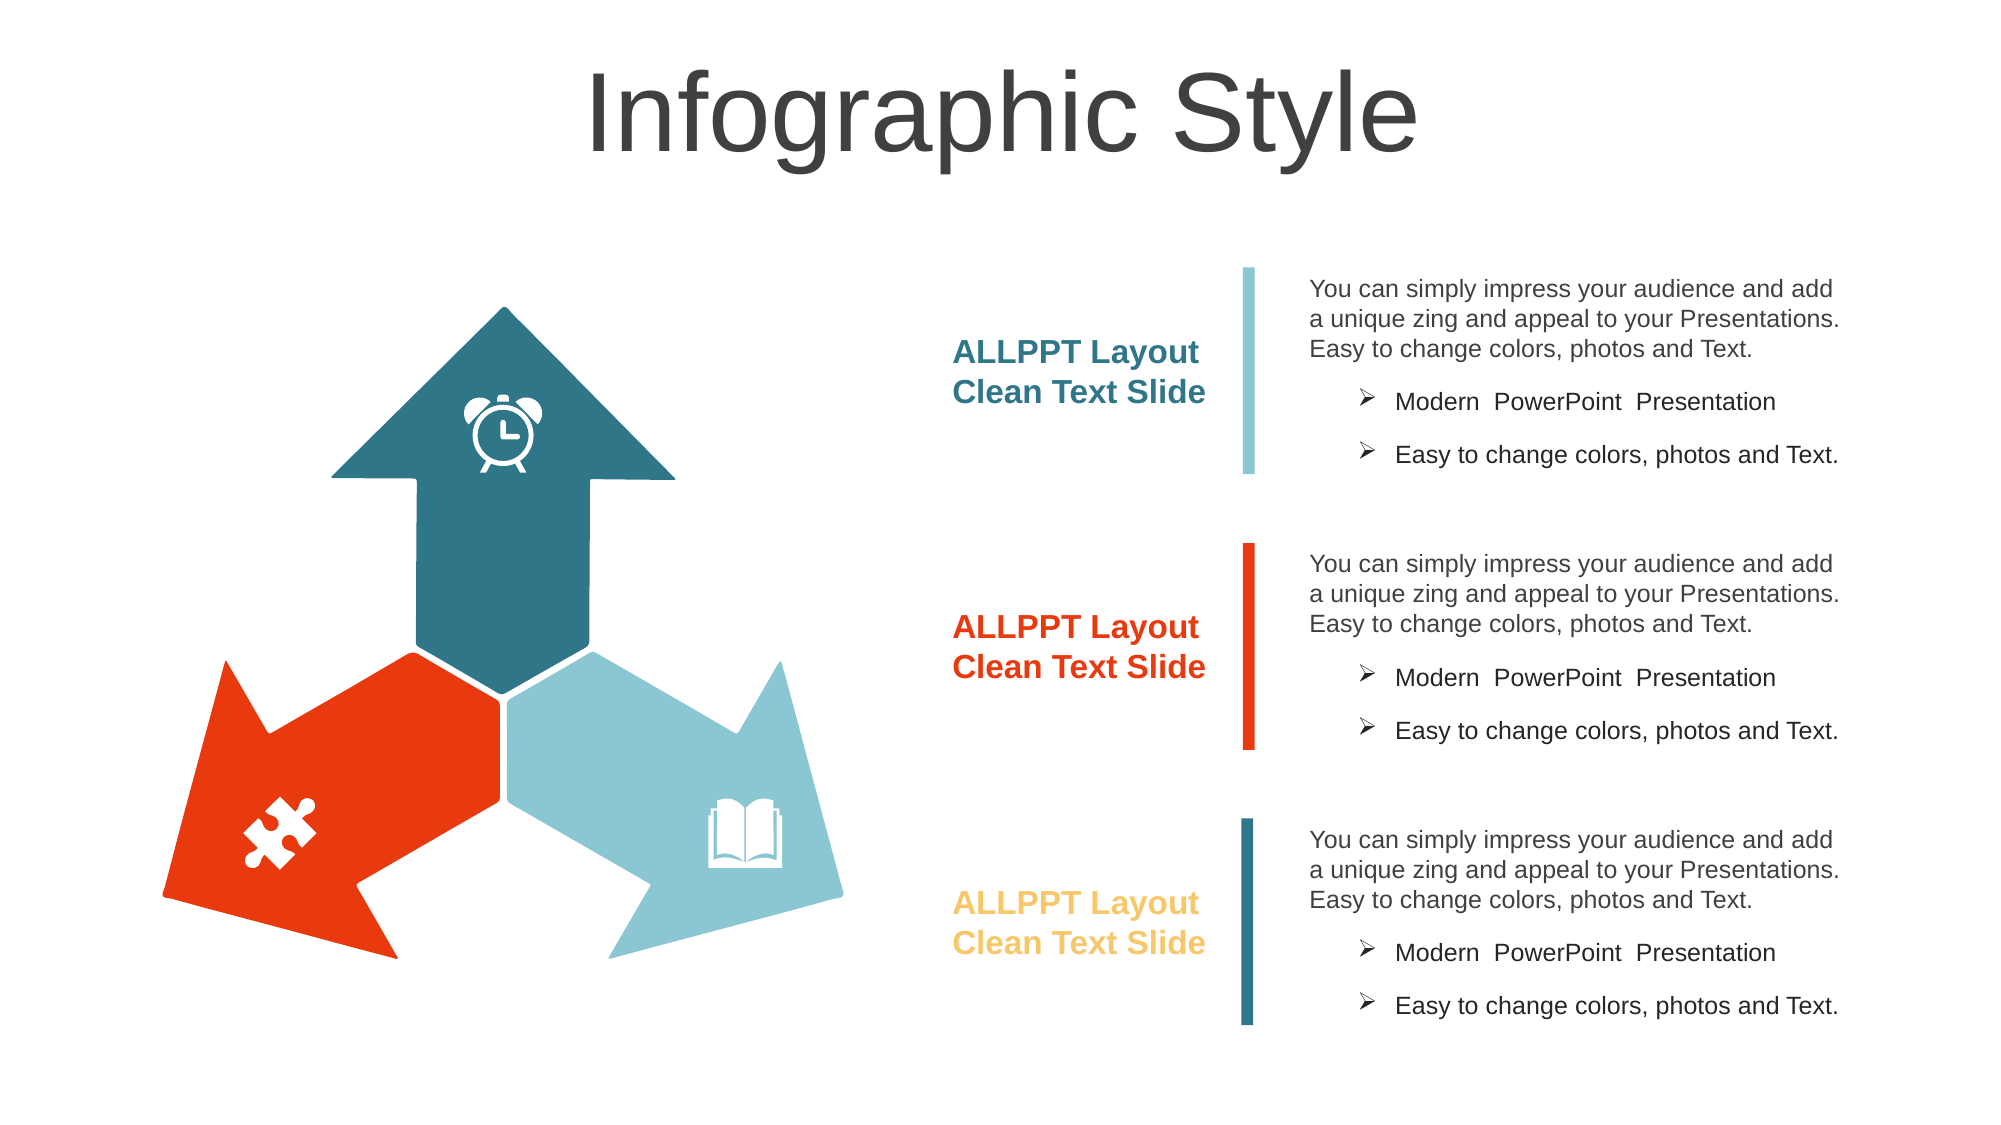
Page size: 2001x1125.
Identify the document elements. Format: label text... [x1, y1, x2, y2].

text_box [1294, 815, 1866, 1028]
text_box ALLPPT Layout Clean Text Slide [934, 598, 1242, 693]
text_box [162, 306, 844, 960]
text_box ALLPPT Layout Clean Text Slide [934, 322, 1242, 418]
text_box [1240, 817, 1254, 1026]
text_box [1242, 266, 1256, 475]
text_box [1294, 540, 1866, 753]
text_box ALLPPT Layout Clean Text Slide [934, 873, 1242, 969]
list Infographic Style [53, 55, 1952, 175]
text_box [1294, 264, 1866, 477]
text_box [1242, 542, 1256, 751]
